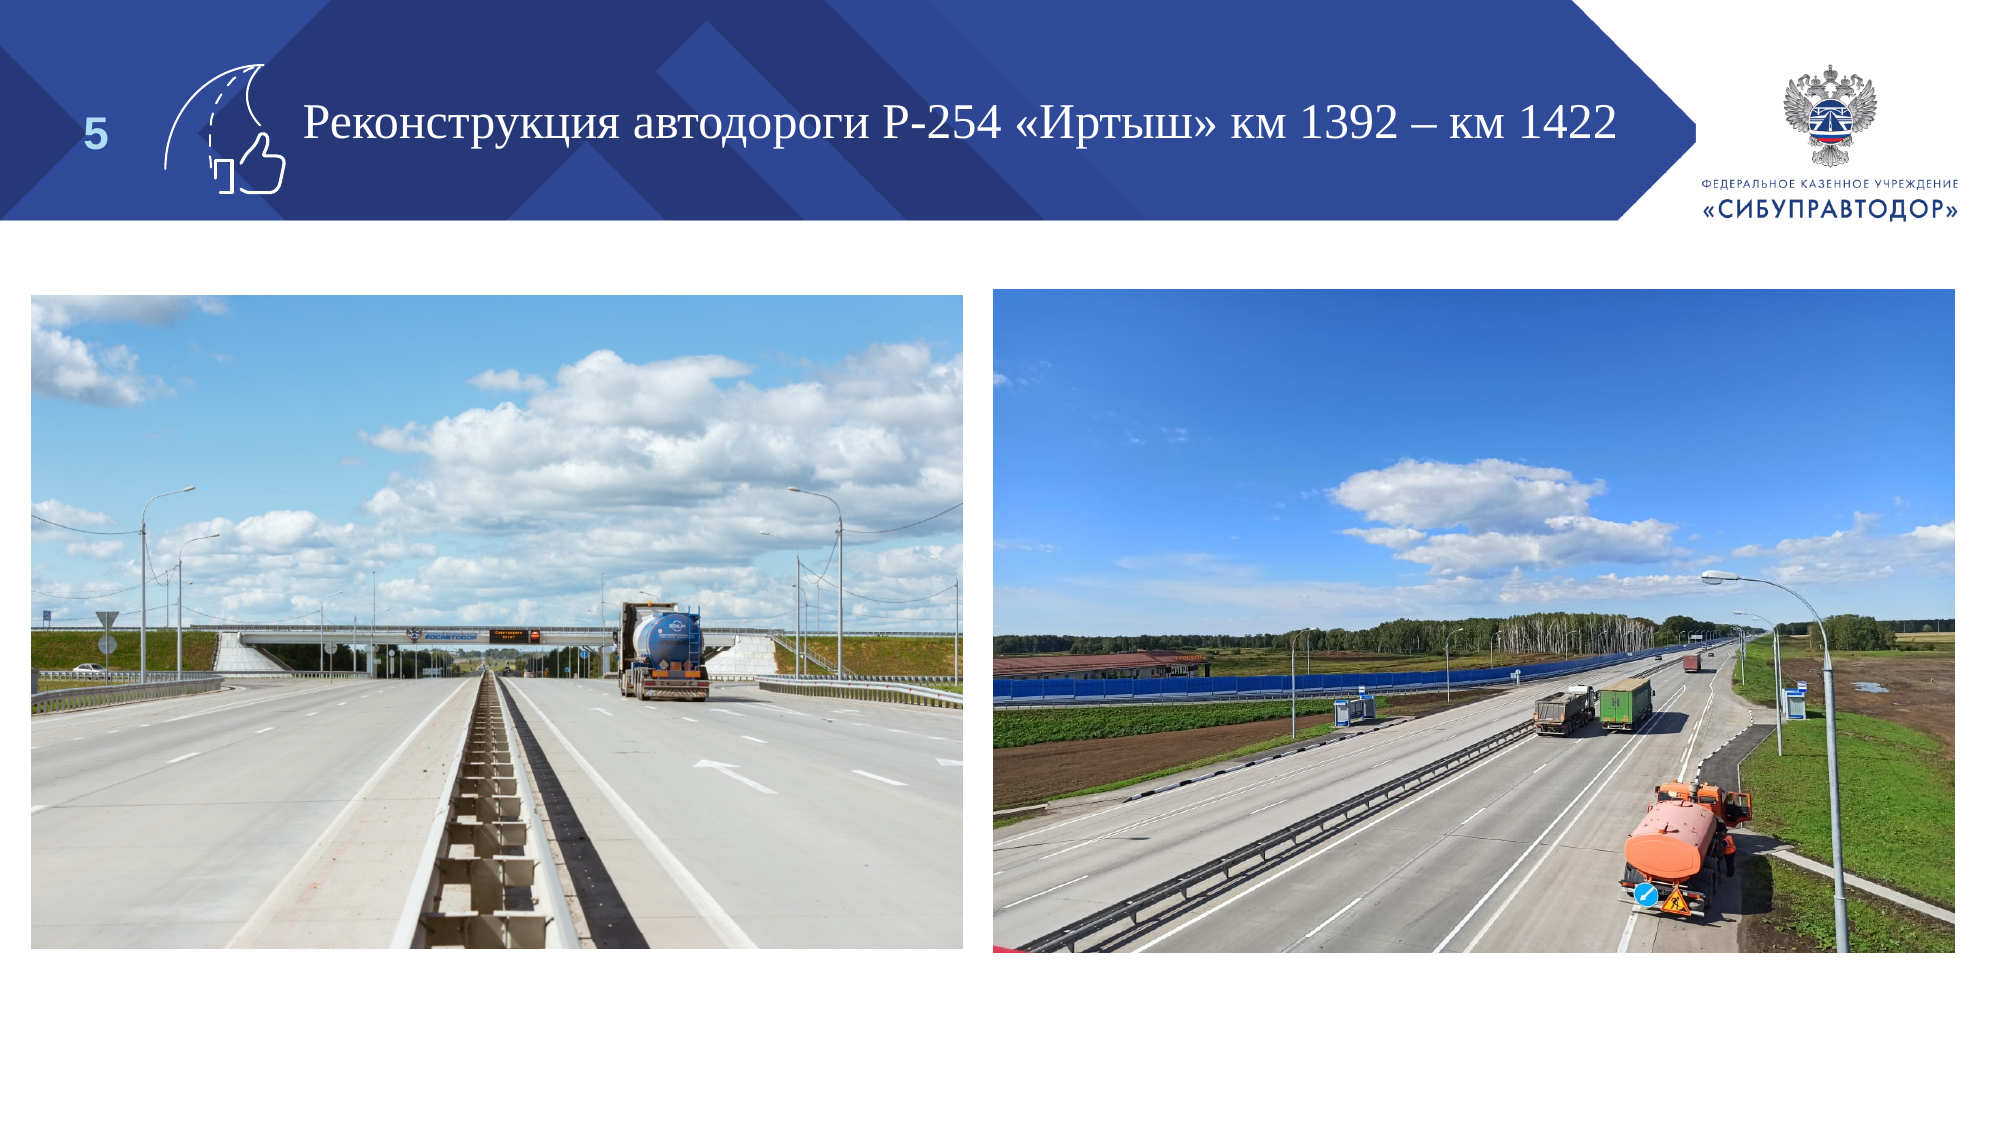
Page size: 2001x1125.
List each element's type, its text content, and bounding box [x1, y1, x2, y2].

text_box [165, 64, 285, 193]
text_box Реконструкция автодороги Р-254 «Иртыш» км 1392 – км 1422 [287, 80, 1651, 156]
slide_number 5 [68, 87, 165, 175]
picture [0, 0, 2001, 1125]
